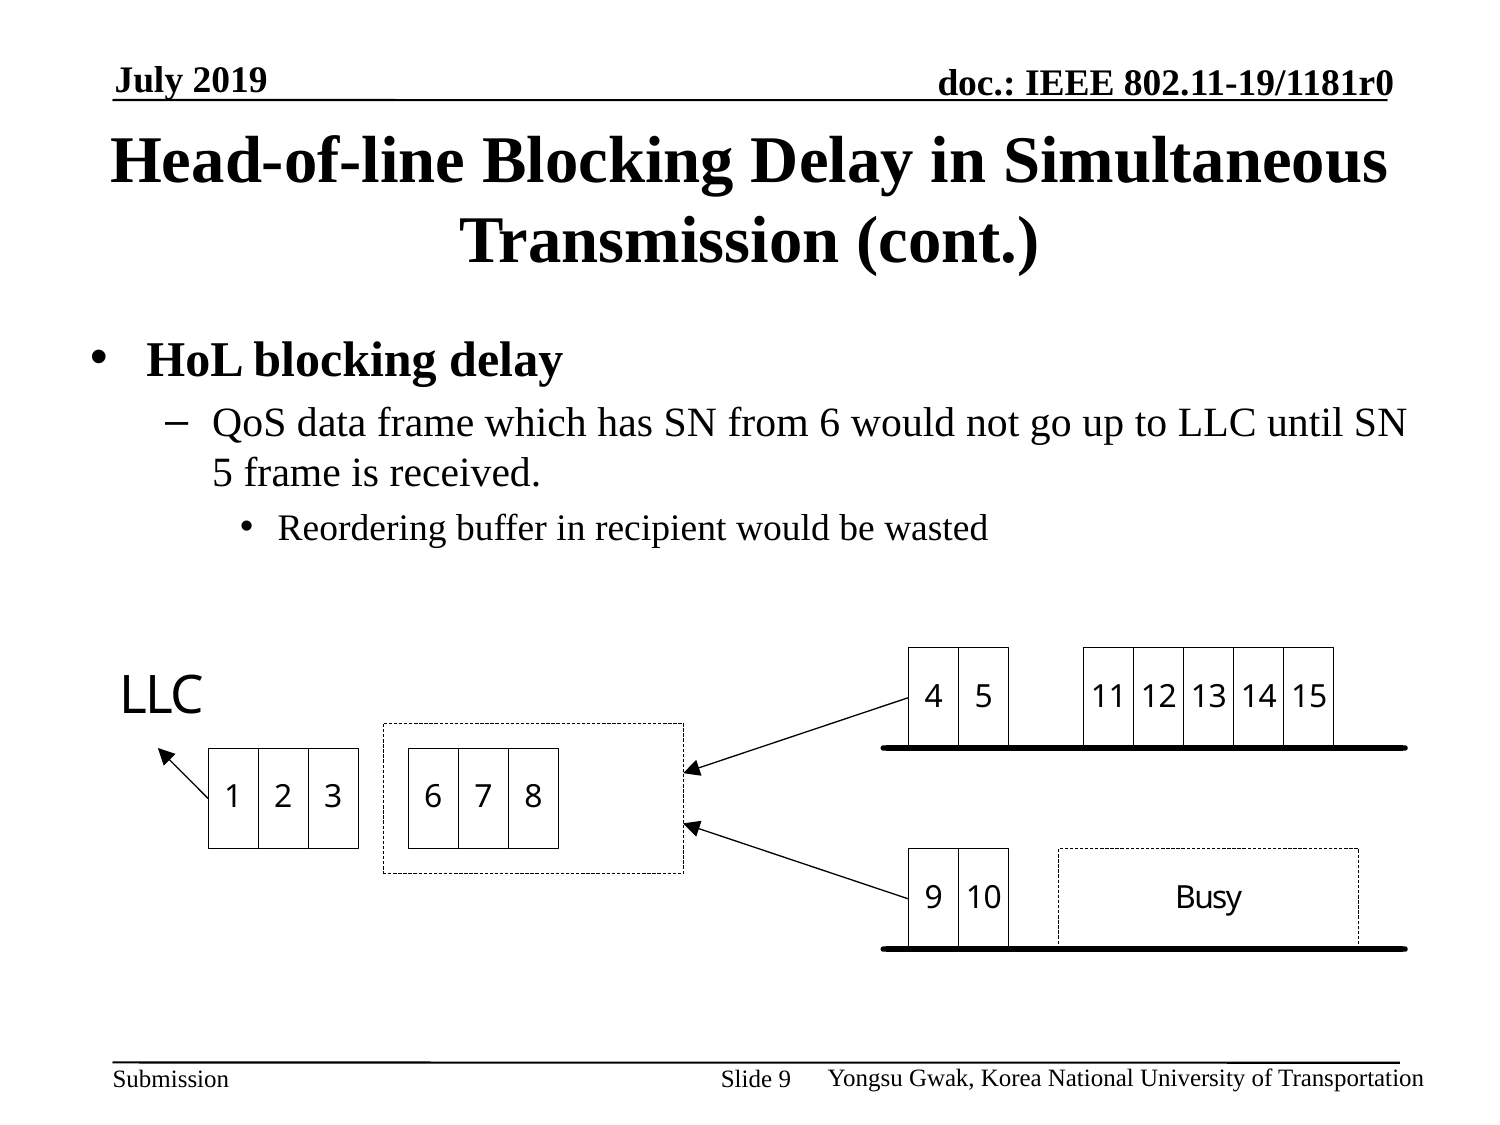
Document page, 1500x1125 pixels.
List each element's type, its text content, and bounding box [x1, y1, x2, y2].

list HoL blocking delay QoS data frame which has SN from 6 would not go up to LLC until SN 5 frame is received. Reordering buffer in recipient would be wasted [74, 318, 1426, 1062]
picture [91, 640, 1409, 953]
title Head-of-line Blocking Delay in Simultaneous Transmission (cont.) [74, 101, 1426, 290]
